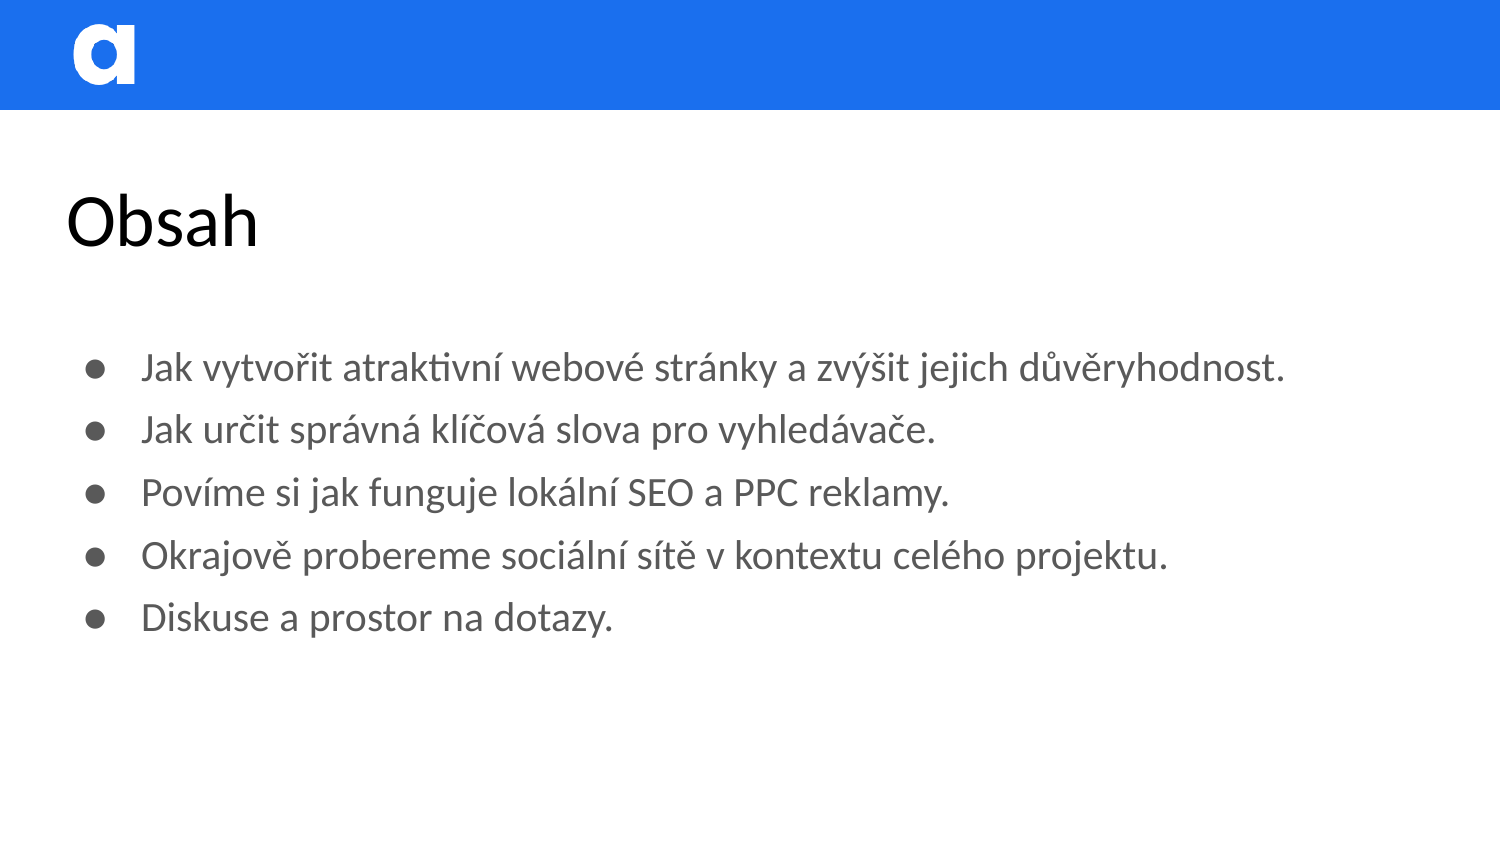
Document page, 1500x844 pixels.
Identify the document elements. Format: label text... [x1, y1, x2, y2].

picture [69, 23, 241, 86]
title Obsah [51, 143, 1402, 281]
subtitle Jak vytvořit atraktivní webové stránky a zvýšit jejich důvěryhodnost. Jak určit správná klíčová slova pro vyhledávače. Povíme si jak funguje lokální SEO a PPC reklamy. Okrajově probereme sociální sítě v kontextu celého projektu. Diskuse a prostor na dotazy. [51, 314, 1425, 762]
text_box [0, 0, 1500, 110]
